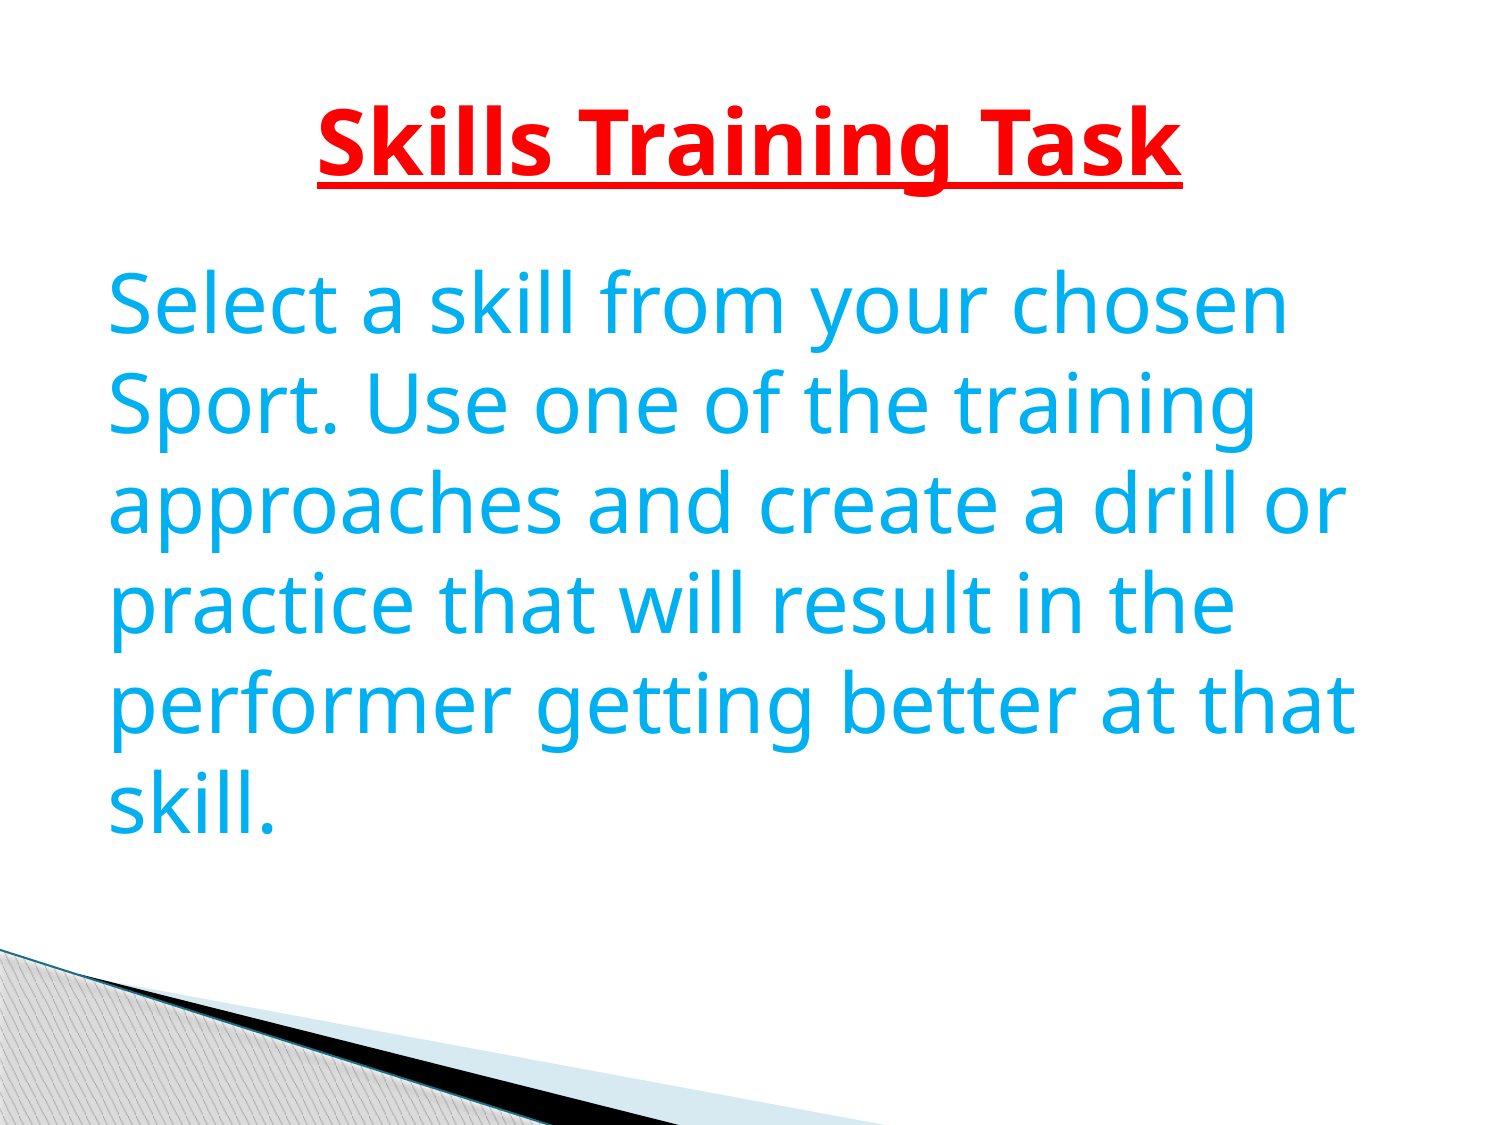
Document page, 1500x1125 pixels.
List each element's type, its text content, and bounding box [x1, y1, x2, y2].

list Select a skill from your chosen Sport. Use one of the training approaches and create a drill or practice that will result in the performer getting better at that skill. [75, 243, 1425, 986]
title Skills Training Task [75, 45, 1425, 233]
